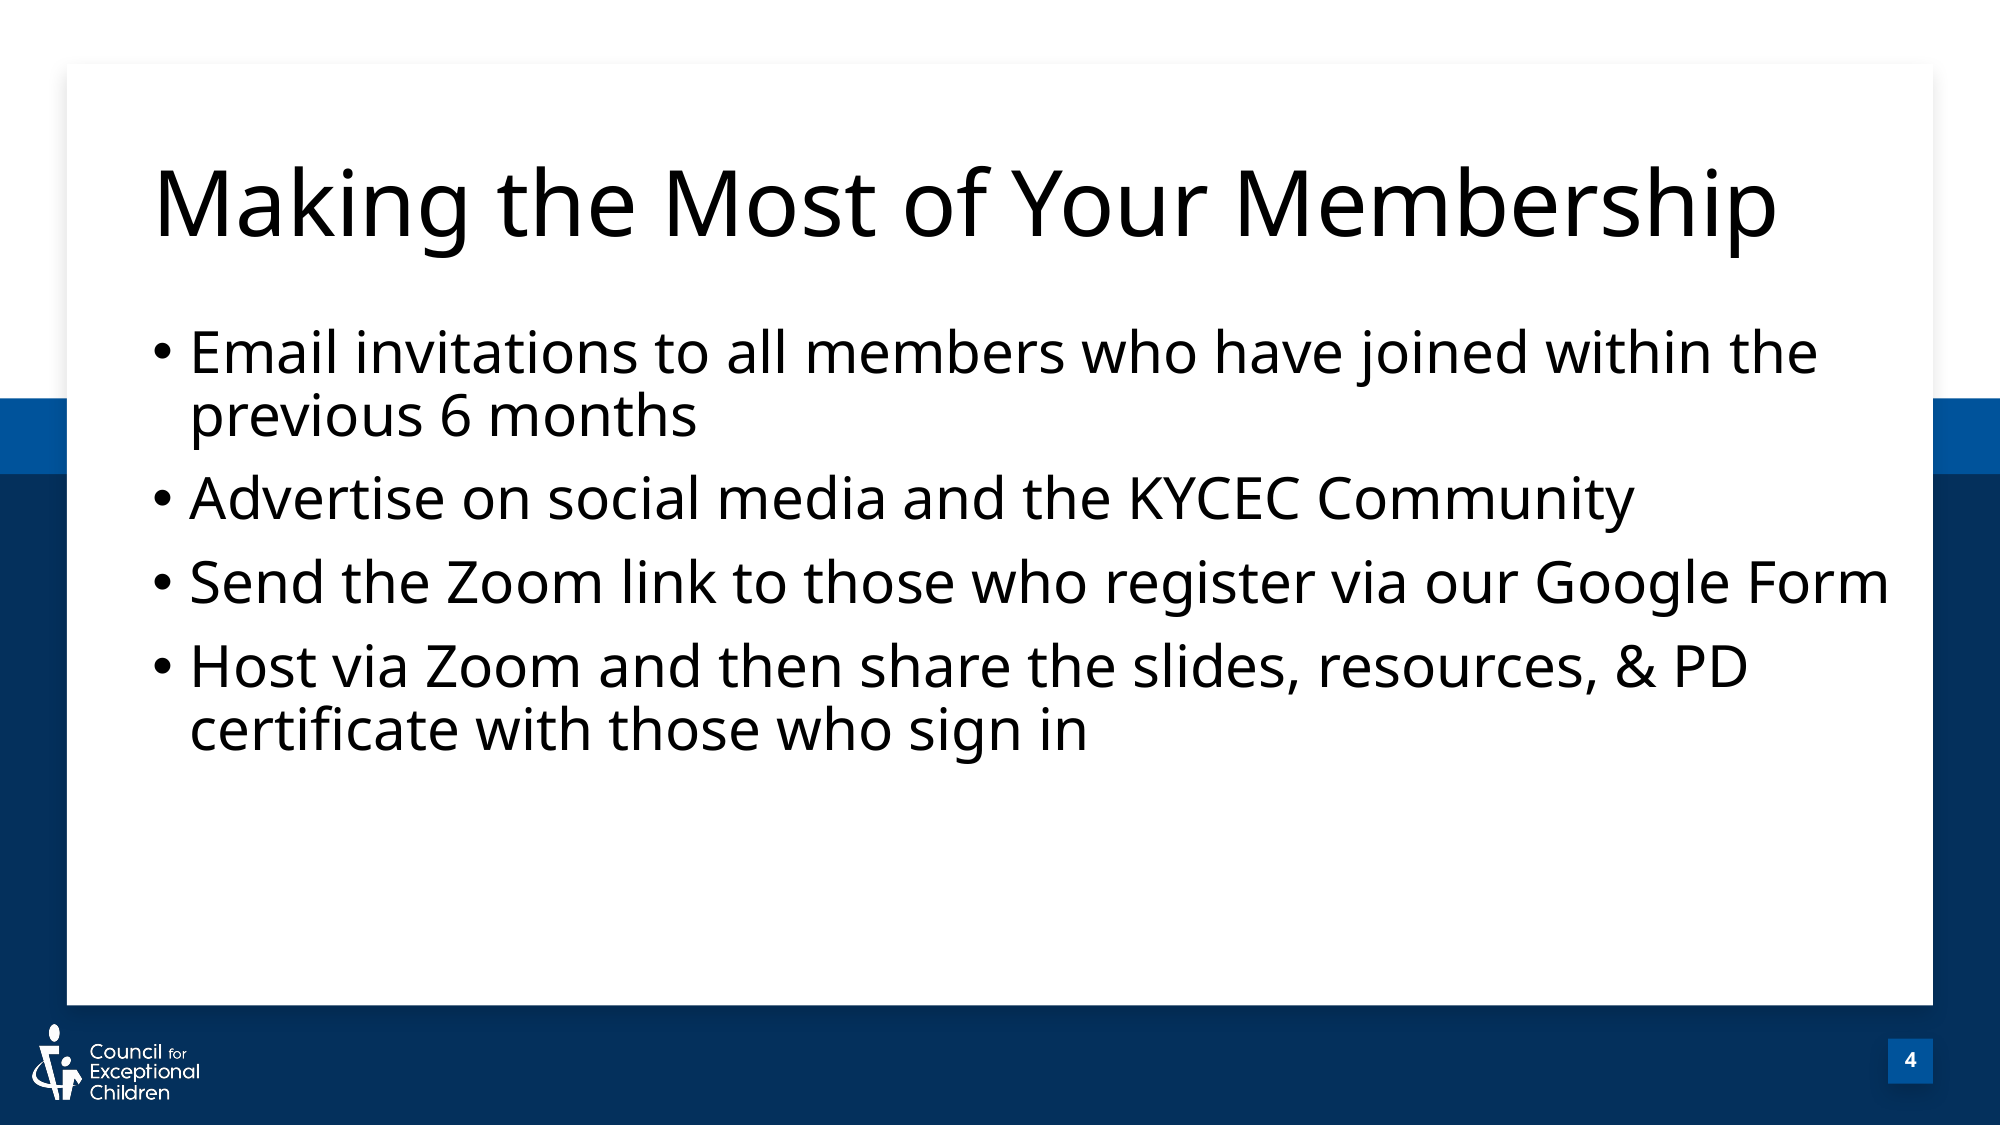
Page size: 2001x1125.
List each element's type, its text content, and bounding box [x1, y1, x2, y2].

picture [32, 1024, 199, 1100]
title Making the Most of Your Membership [137, 97, 1863, 315]
list Email invitations to all members who have joined within the previous 6 months Advertise on social media and the KYCEC Community Send the Zoom link to those who register via our Google Form Host via Zoom and then share the slides, resources, & PD certificate with those who sign in [137, 315, 1933, 1006]
